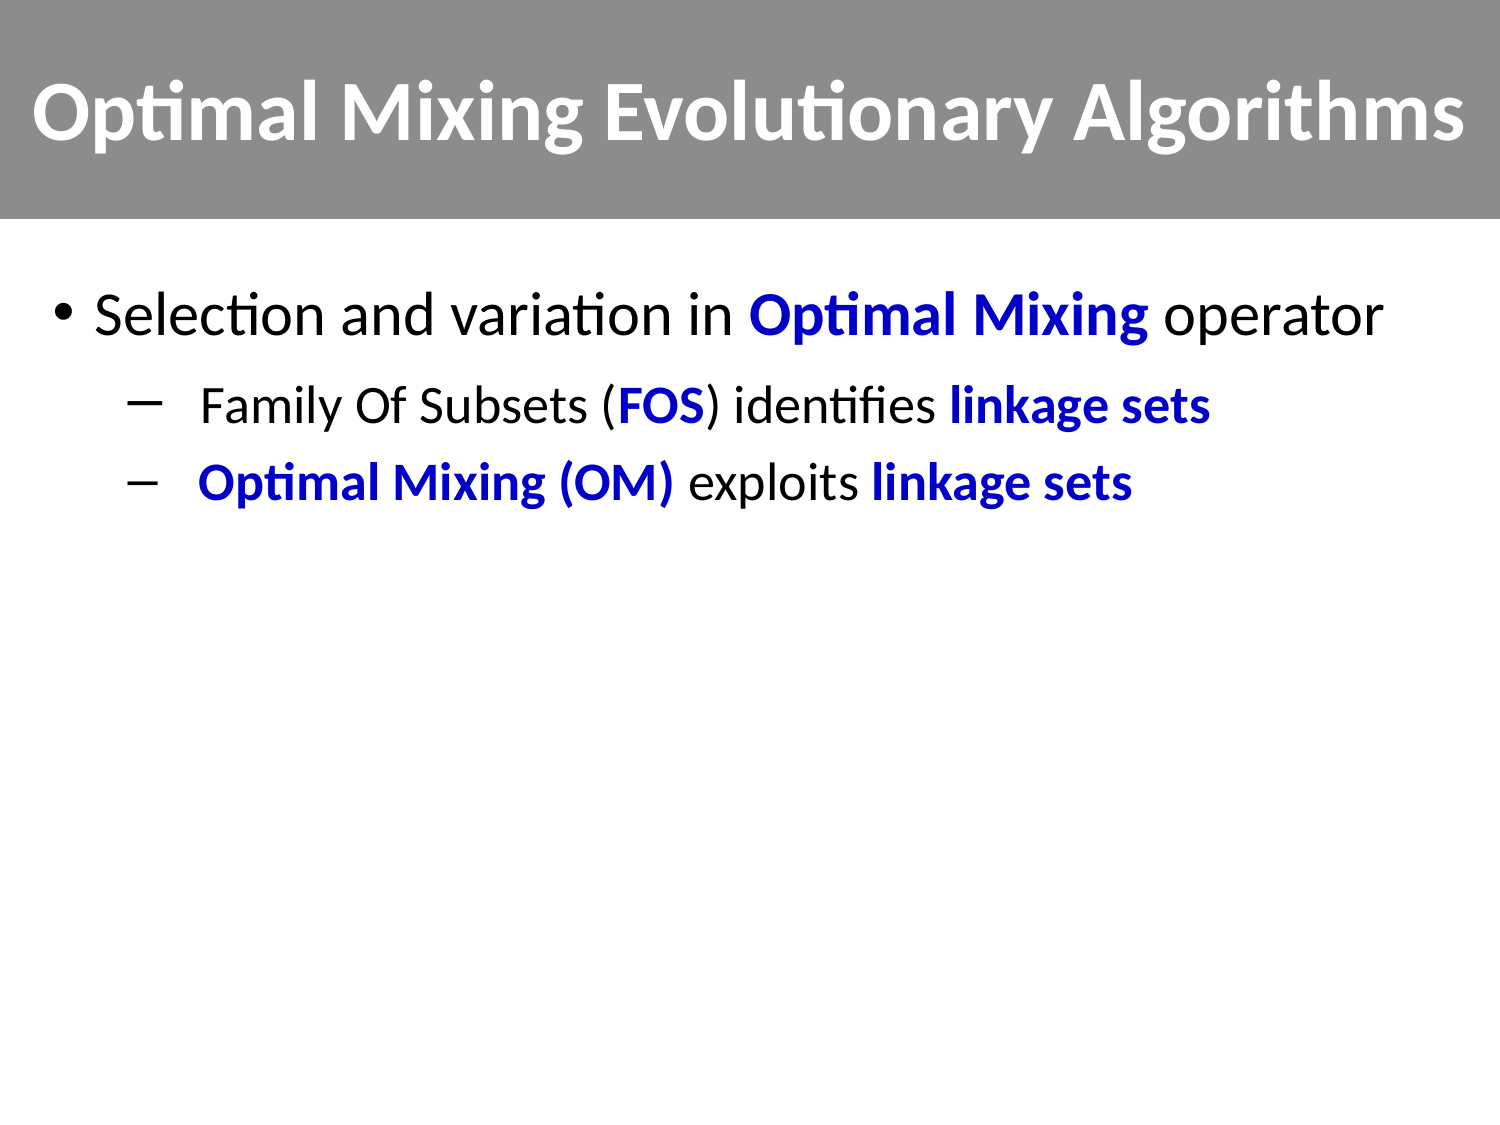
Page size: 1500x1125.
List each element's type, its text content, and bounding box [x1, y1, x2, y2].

list Selection and variation in Optimal Mixing operator Family Of Subsets (FOS) identifies linkage sets Optimal Mixing (OM) exploits linkage sets [37, 265, 1500, 1125]
picture [0, 0, 1500, 220]
